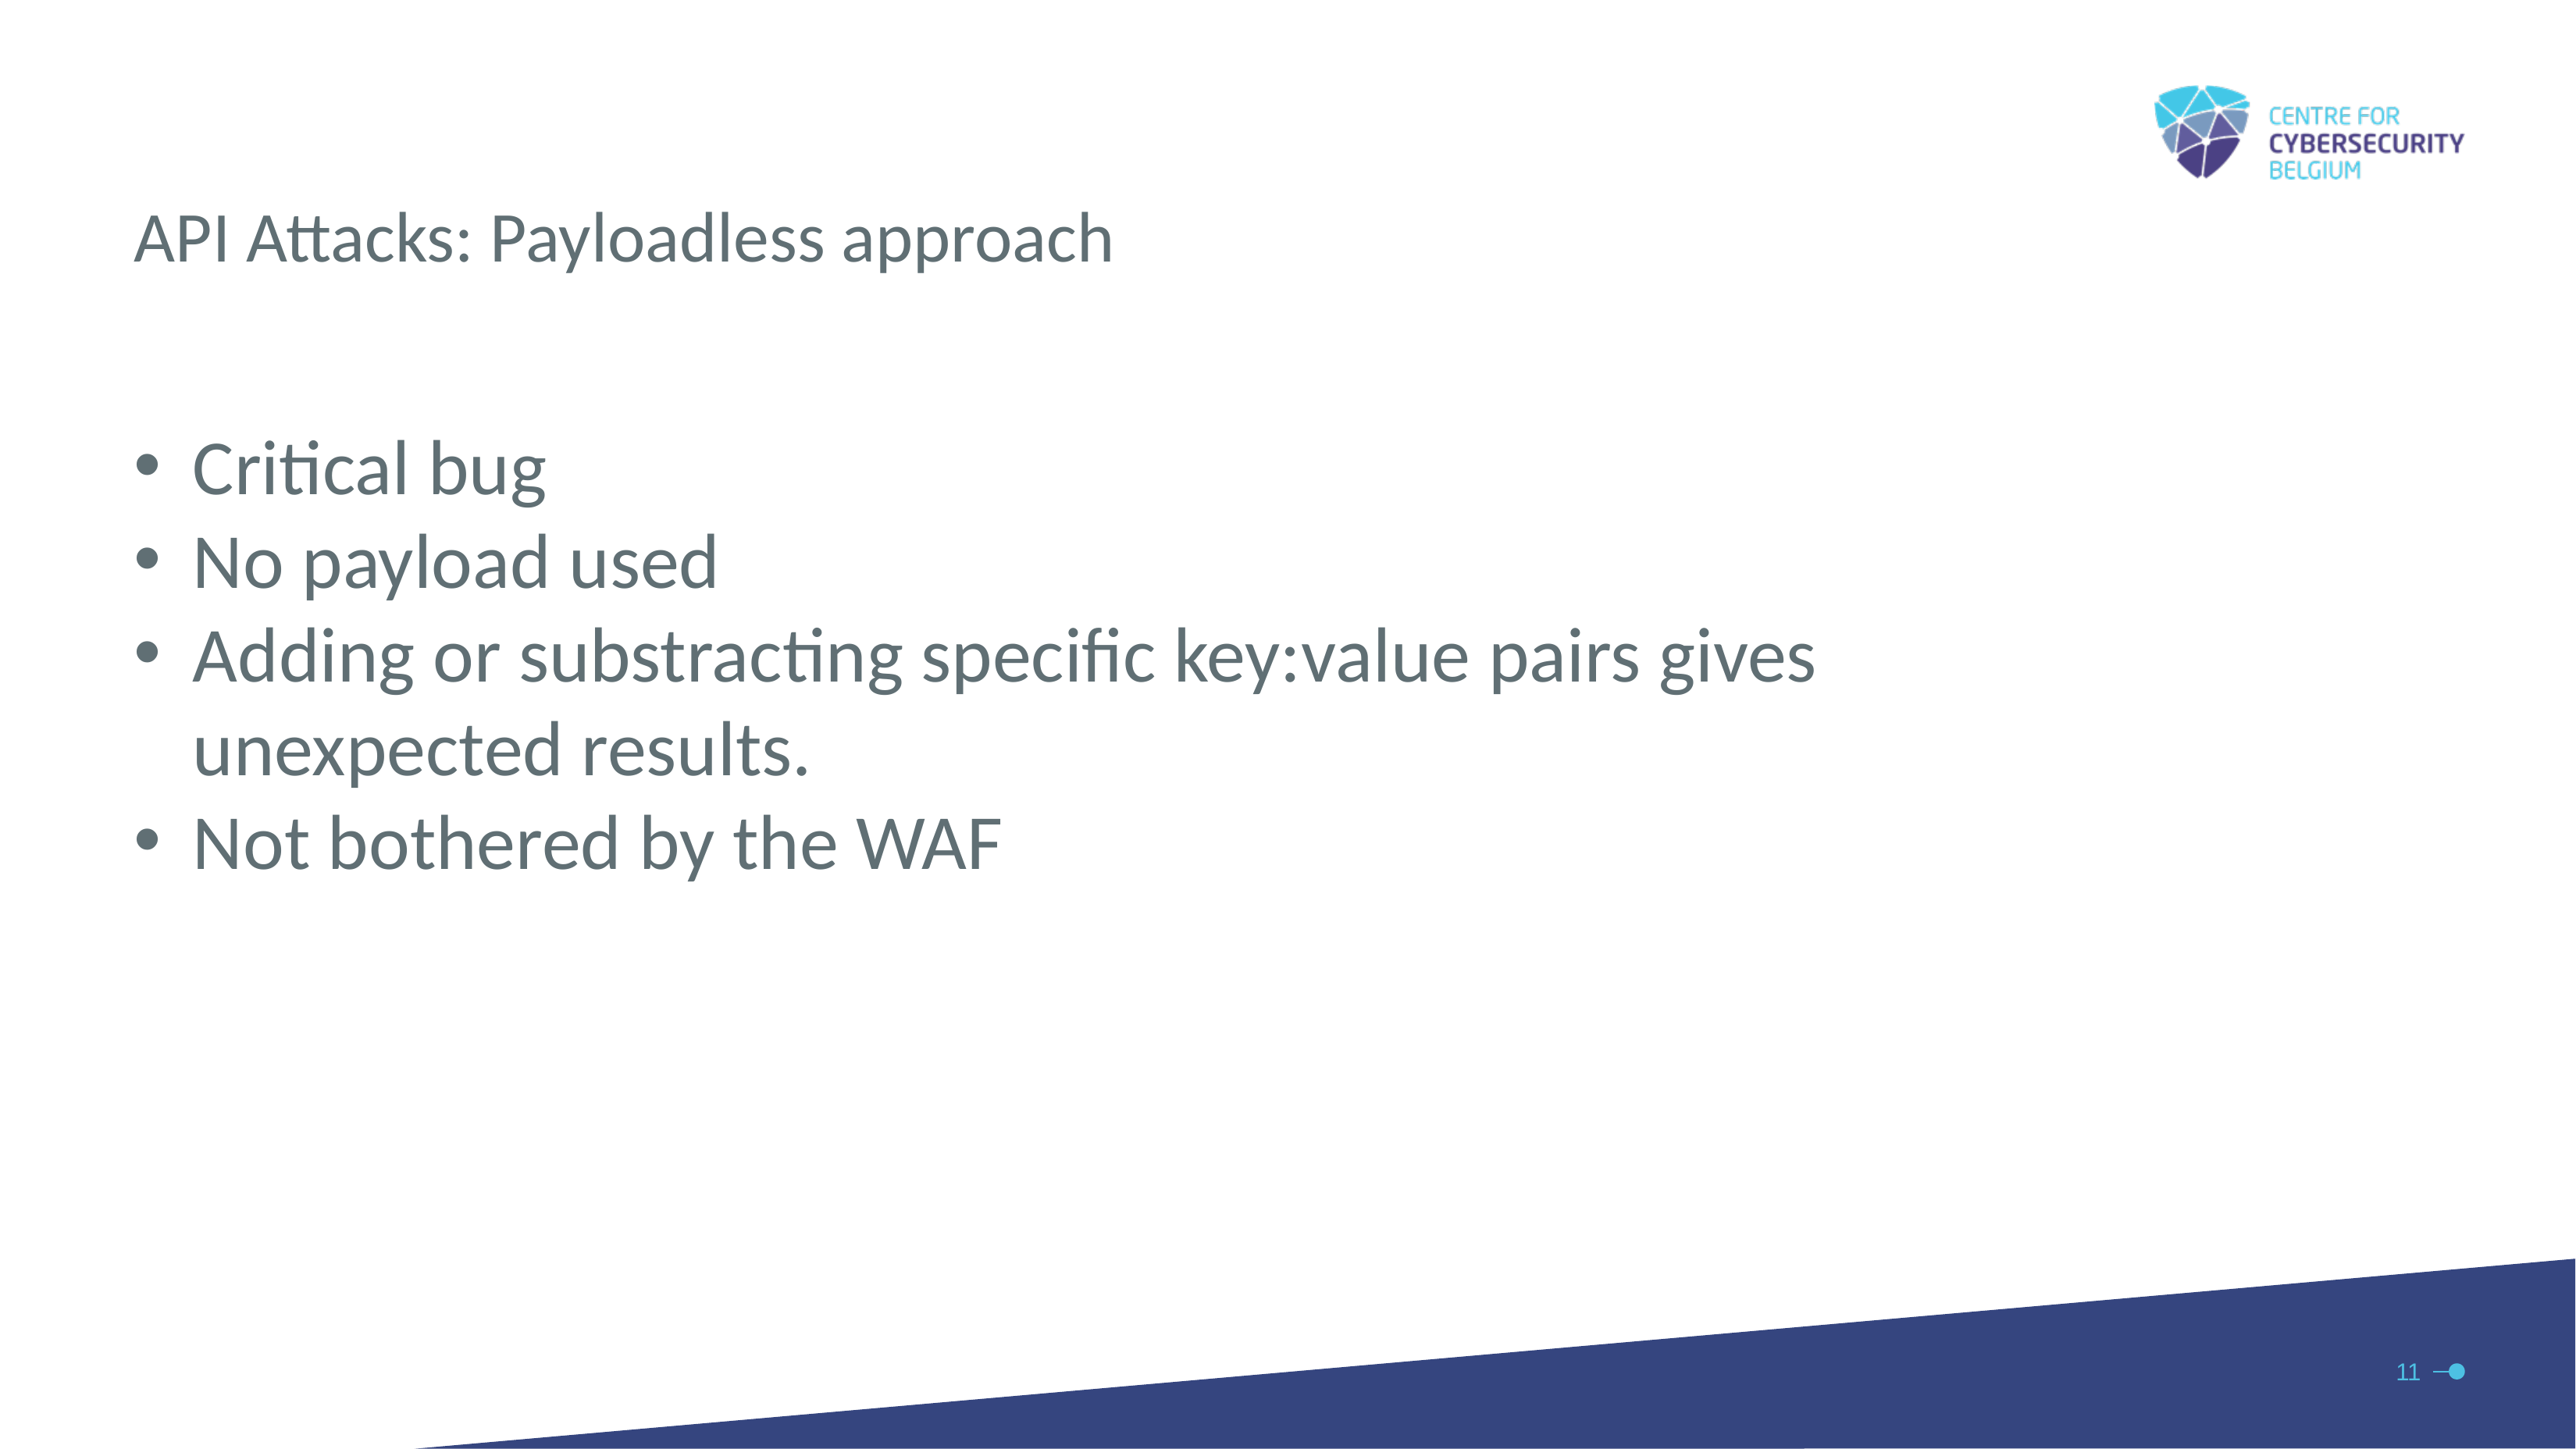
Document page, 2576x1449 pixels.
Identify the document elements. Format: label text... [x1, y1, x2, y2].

picture [2154, 85, 2465, 180]
text_box API Attacks: Payloadless approach Critical bug No payload used Adding or substracting specific key:value pairs gives unexpected results. Not bothered by the WAF [123, 184, 2111, 1000]
